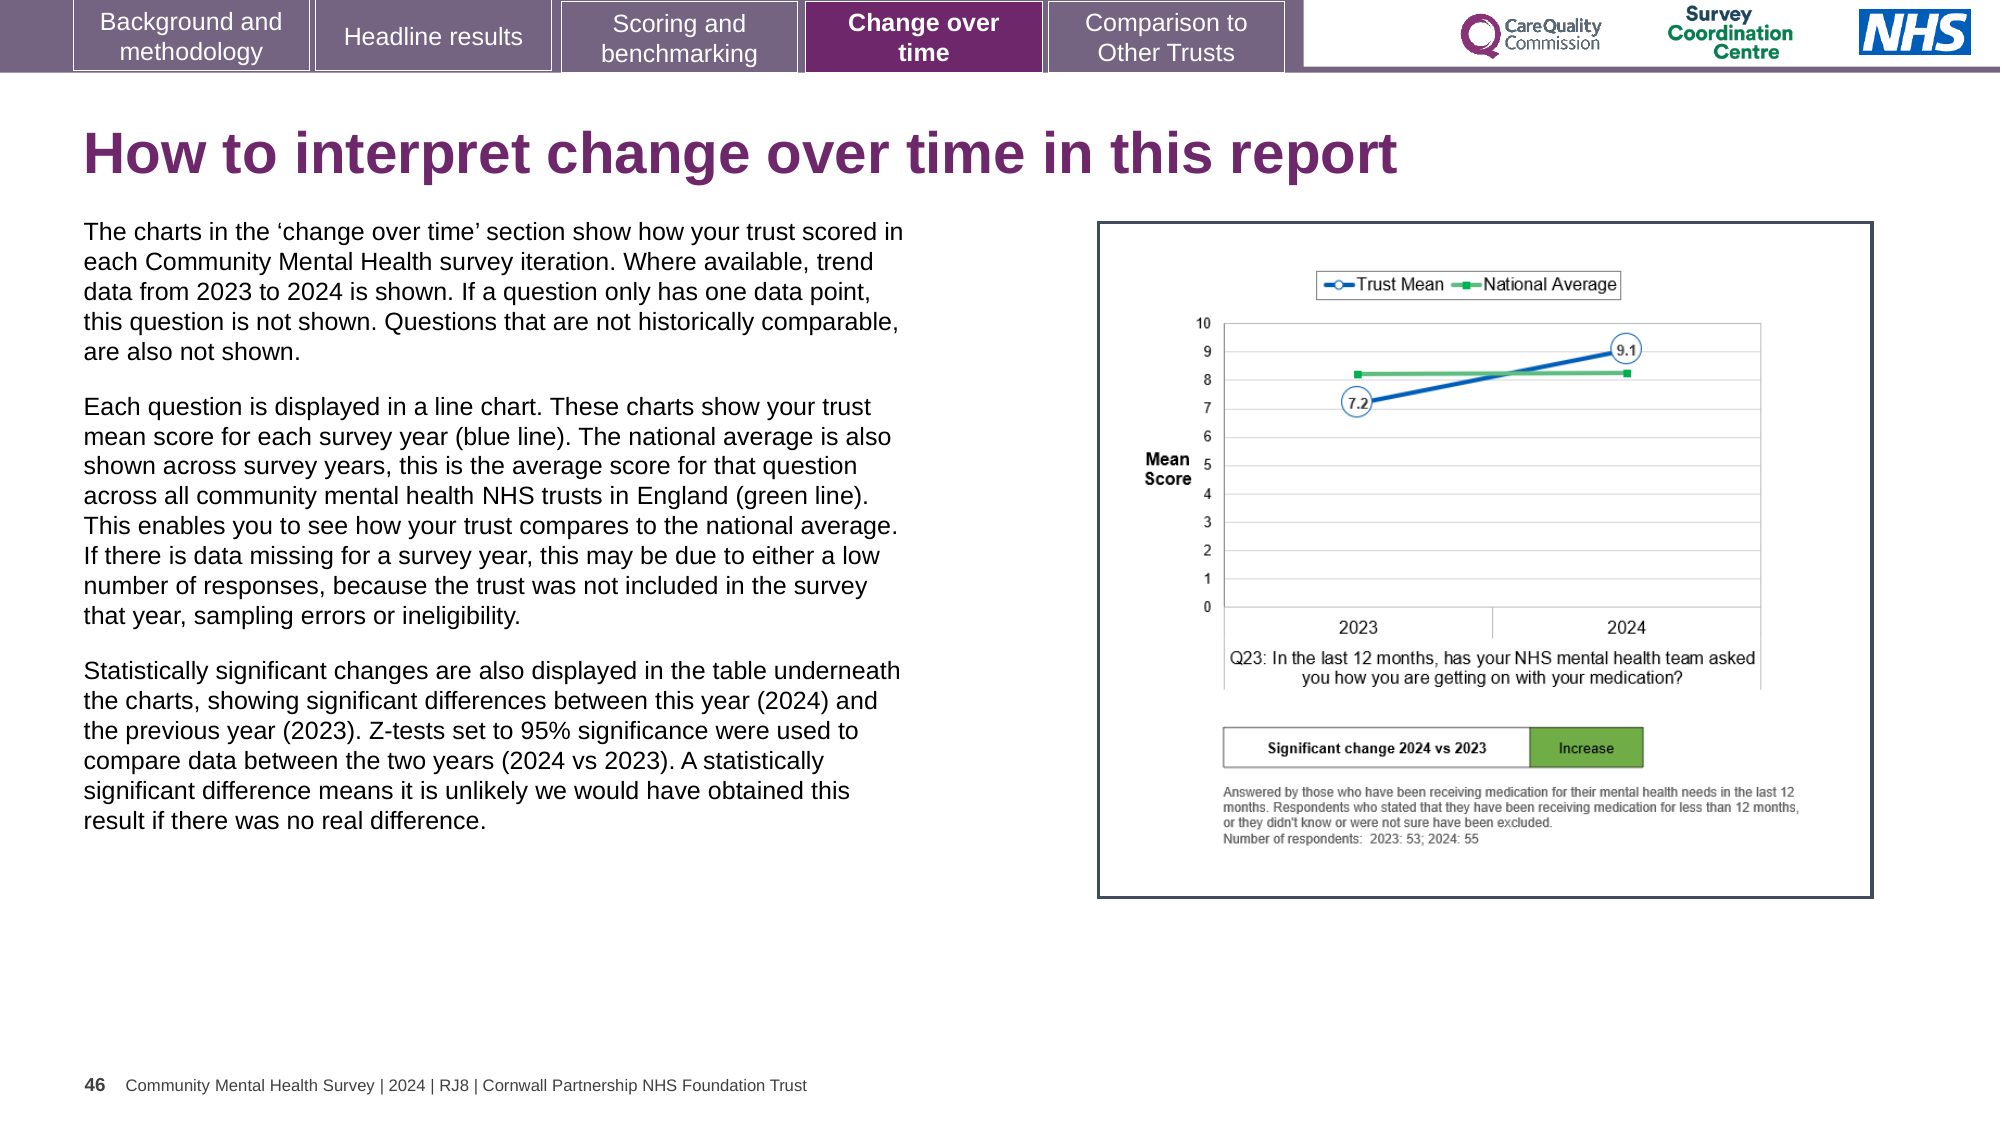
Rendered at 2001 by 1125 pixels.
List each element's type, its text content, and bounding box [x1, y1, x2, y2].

text_box [1097, 221, 1873, 899]
text_box 46 [84, 1065, 122, 1125]
picture [1859, 9, 1971, 55]
picture [1460, 13, 1602, 59]
text_box The charts in the ‘change over time’ section show how your trust scored in each Community Mental Health survey iteration. Where available, trend data from 2023 to 2024 is shown. If a question only has one data point, this question is not shown. Questions that are not historically comparable, are also not shown. Each question is displayed in a line chart. These charts show your trust mean score for each survey year (blue line). The national average is also shown across survey years, this is the average score for that question across all community mental health NHS trusts in England (green line). This enables you to see how your trust compares to the national average. If there is data missing for a survey year, this may be due to either a low number of responses, because the trust was not included in the survey that year, sampling errors or ineligibility. Statistically significant changes are also displayed in the table underneath the charts, showing significant differences between this year (2024) and the previous year (2023). Z-tests set to 95% significance were used to compare data between the two years (2024 vs 2023). A statistically significant difference means it is unlikely we would have obtained this result if there was no real difference. [68, 208, 931, 842]
title How to interpret change over time in this report [68, 100, 1942, 209]
picture [1666, 3, 1794, 61]
picture [1138, 235, 1832, 850]
